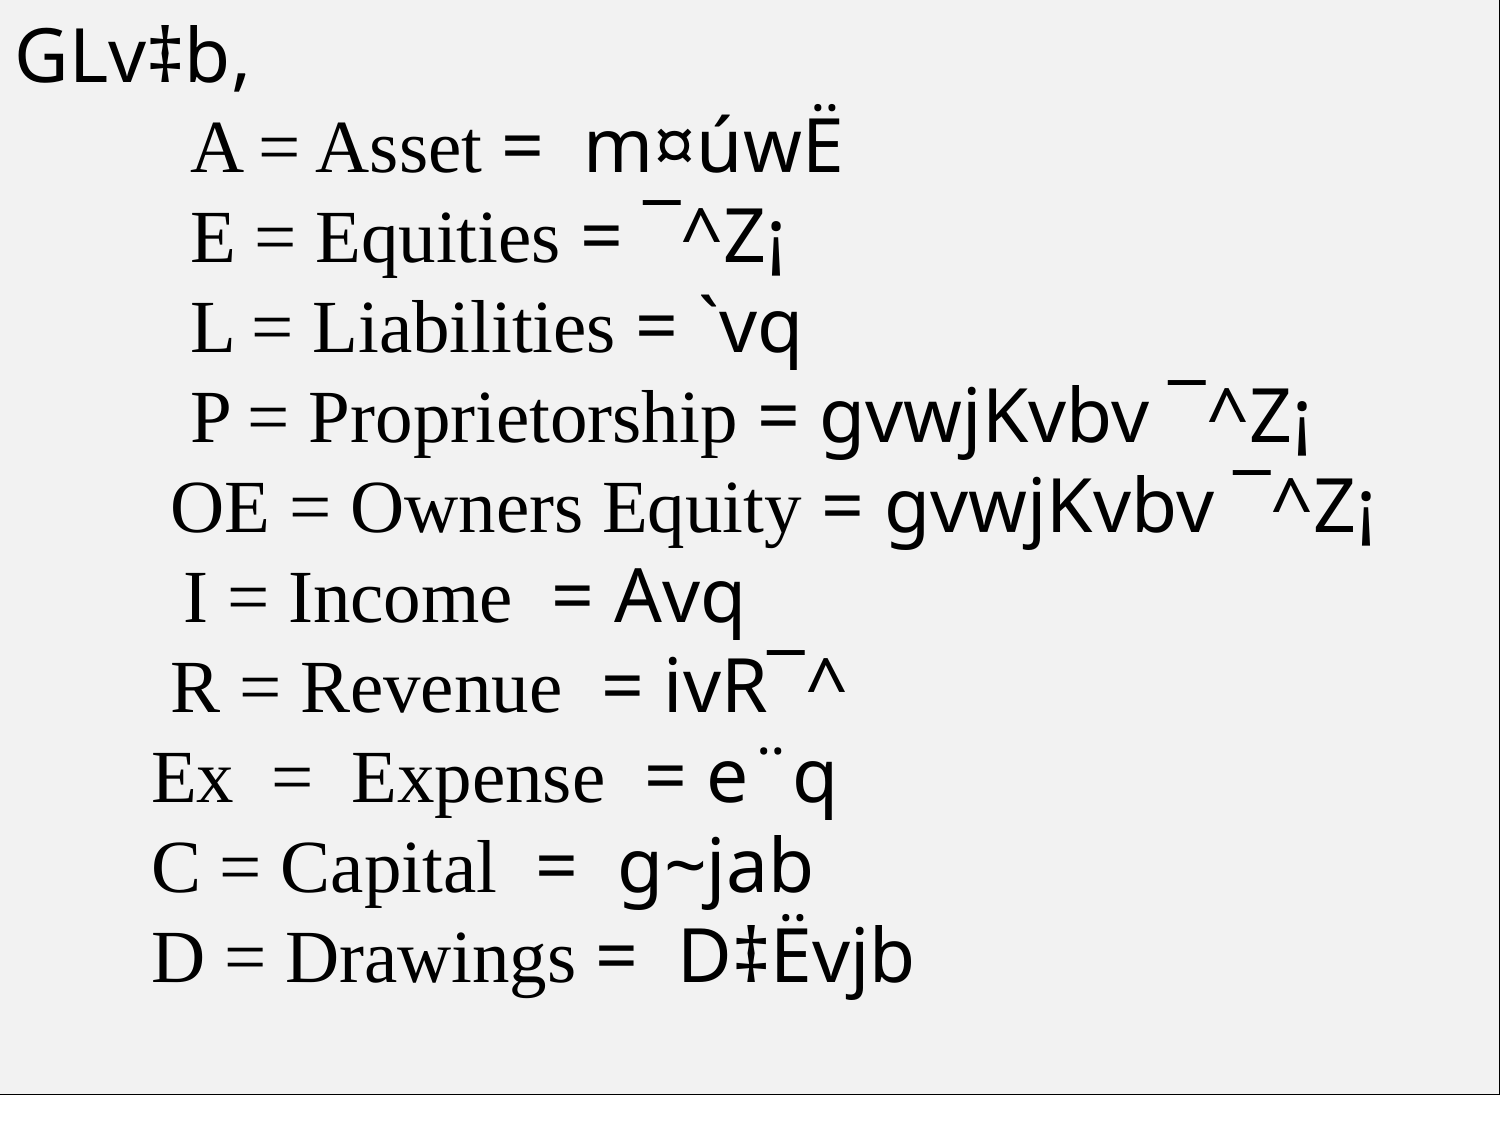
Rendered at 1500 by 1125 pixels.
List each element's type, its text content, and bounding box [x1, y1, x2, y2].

text_box GLv‡b, A = Asset = m¤úwË E = Equities = ¯^Z¡ L = Liabilities = `vq P = Proprietorship = gvwjKvbv ¯^Z¡ OE = Owners Equity = gvwjKvbv ¯^Z¡ I = Income = Avq R = Revenue = ivR¯^ Ex = Expense = e¨q C = Capital = g~jab D = Drawings = D‡Ëvjb [0, 0, 1500, 1095]
